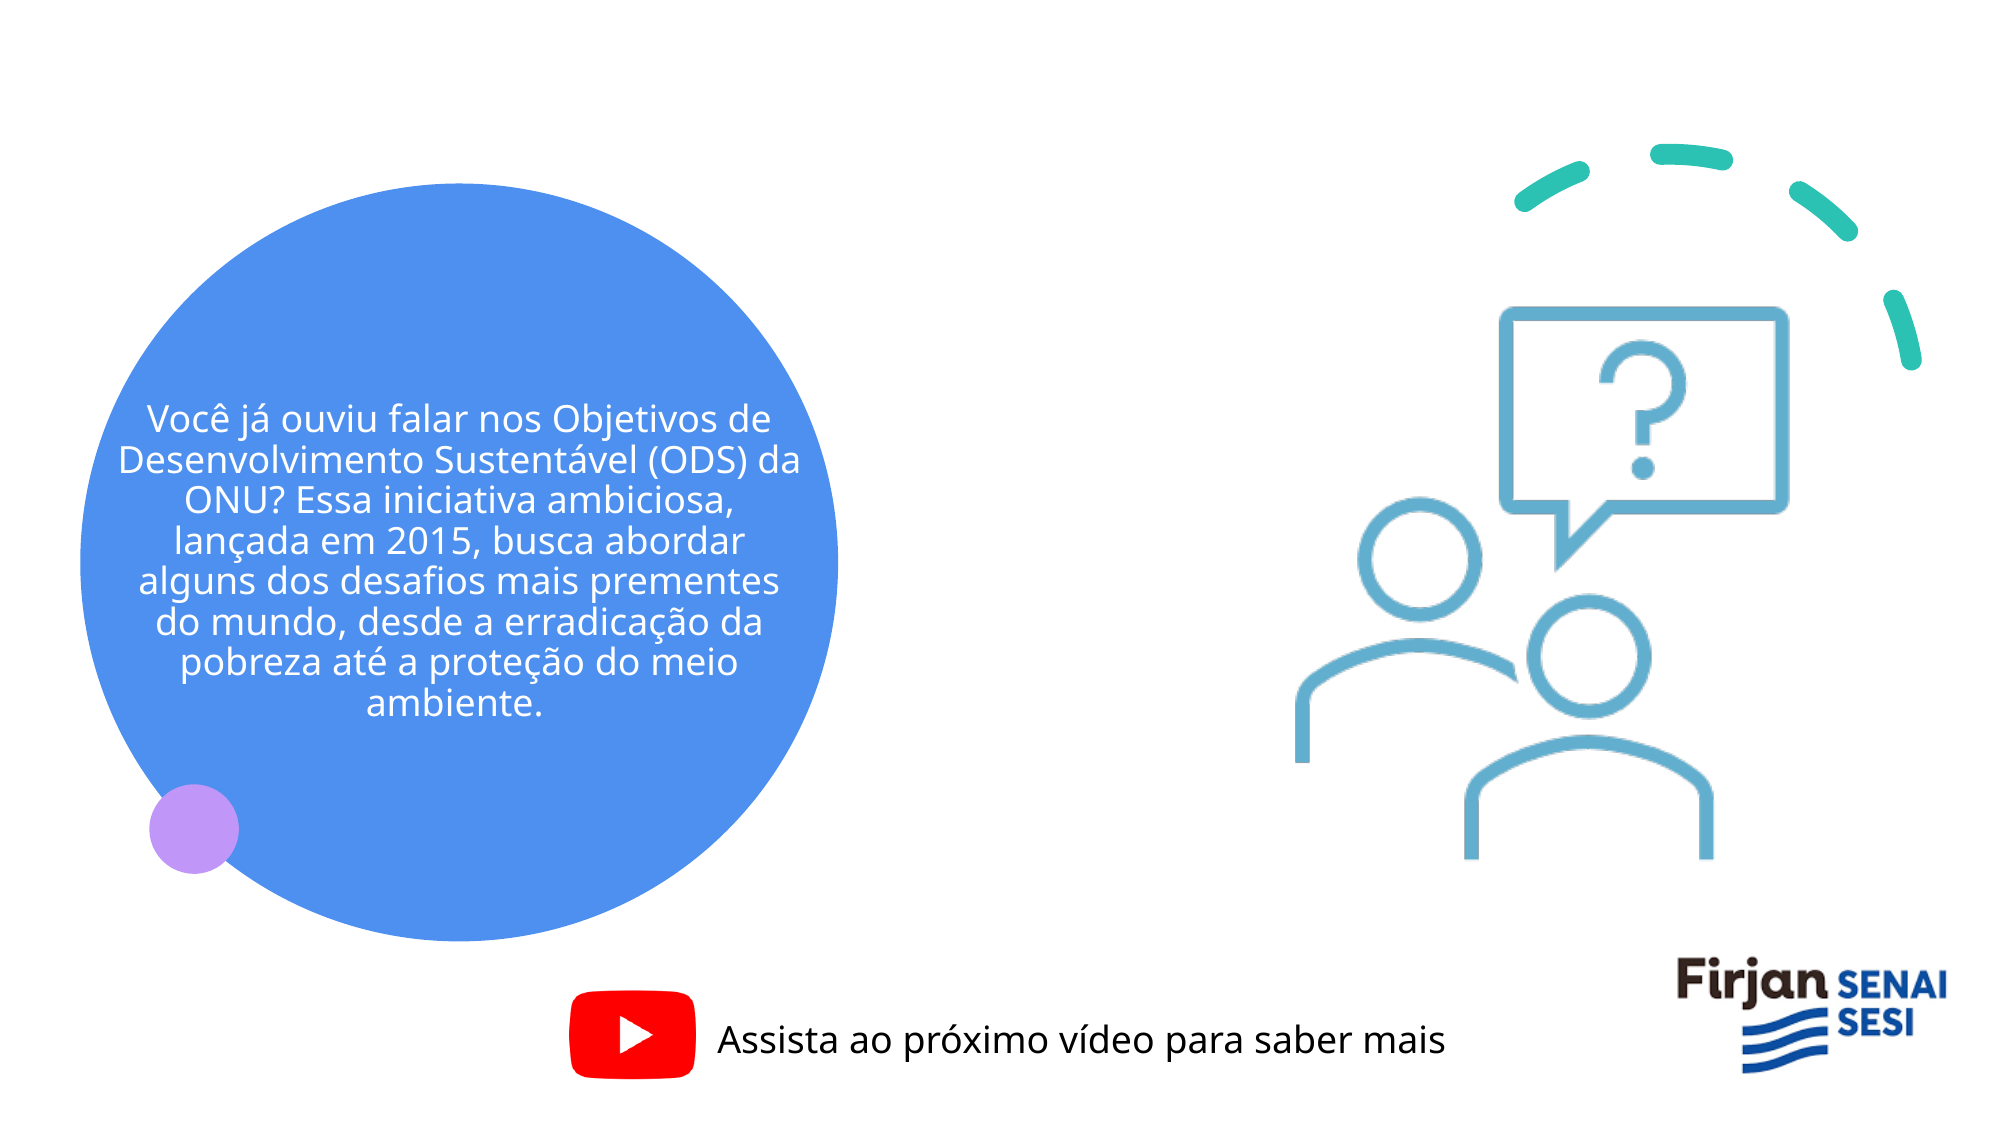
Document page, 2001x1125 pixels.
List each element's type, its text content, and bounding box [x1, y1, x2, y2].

picture [1213, 252, 1996, 1087]
title Você já ouviu falar nos Objetivos de Desenvolvimento Sustentável (ODS) da ONU? Essa iniciativa ambiciosa, lançada em 2015, busca abordar alguns dos desafios mais prementes do mundo, desde a erradicação da pobreza até a proteção do meio ambiente. [100, 183, 820, 942]
picture [568, 970, 696, 1098]
text_box Assista ao próximo vídeo para saber mais [696, 985, 1501, 1098]
